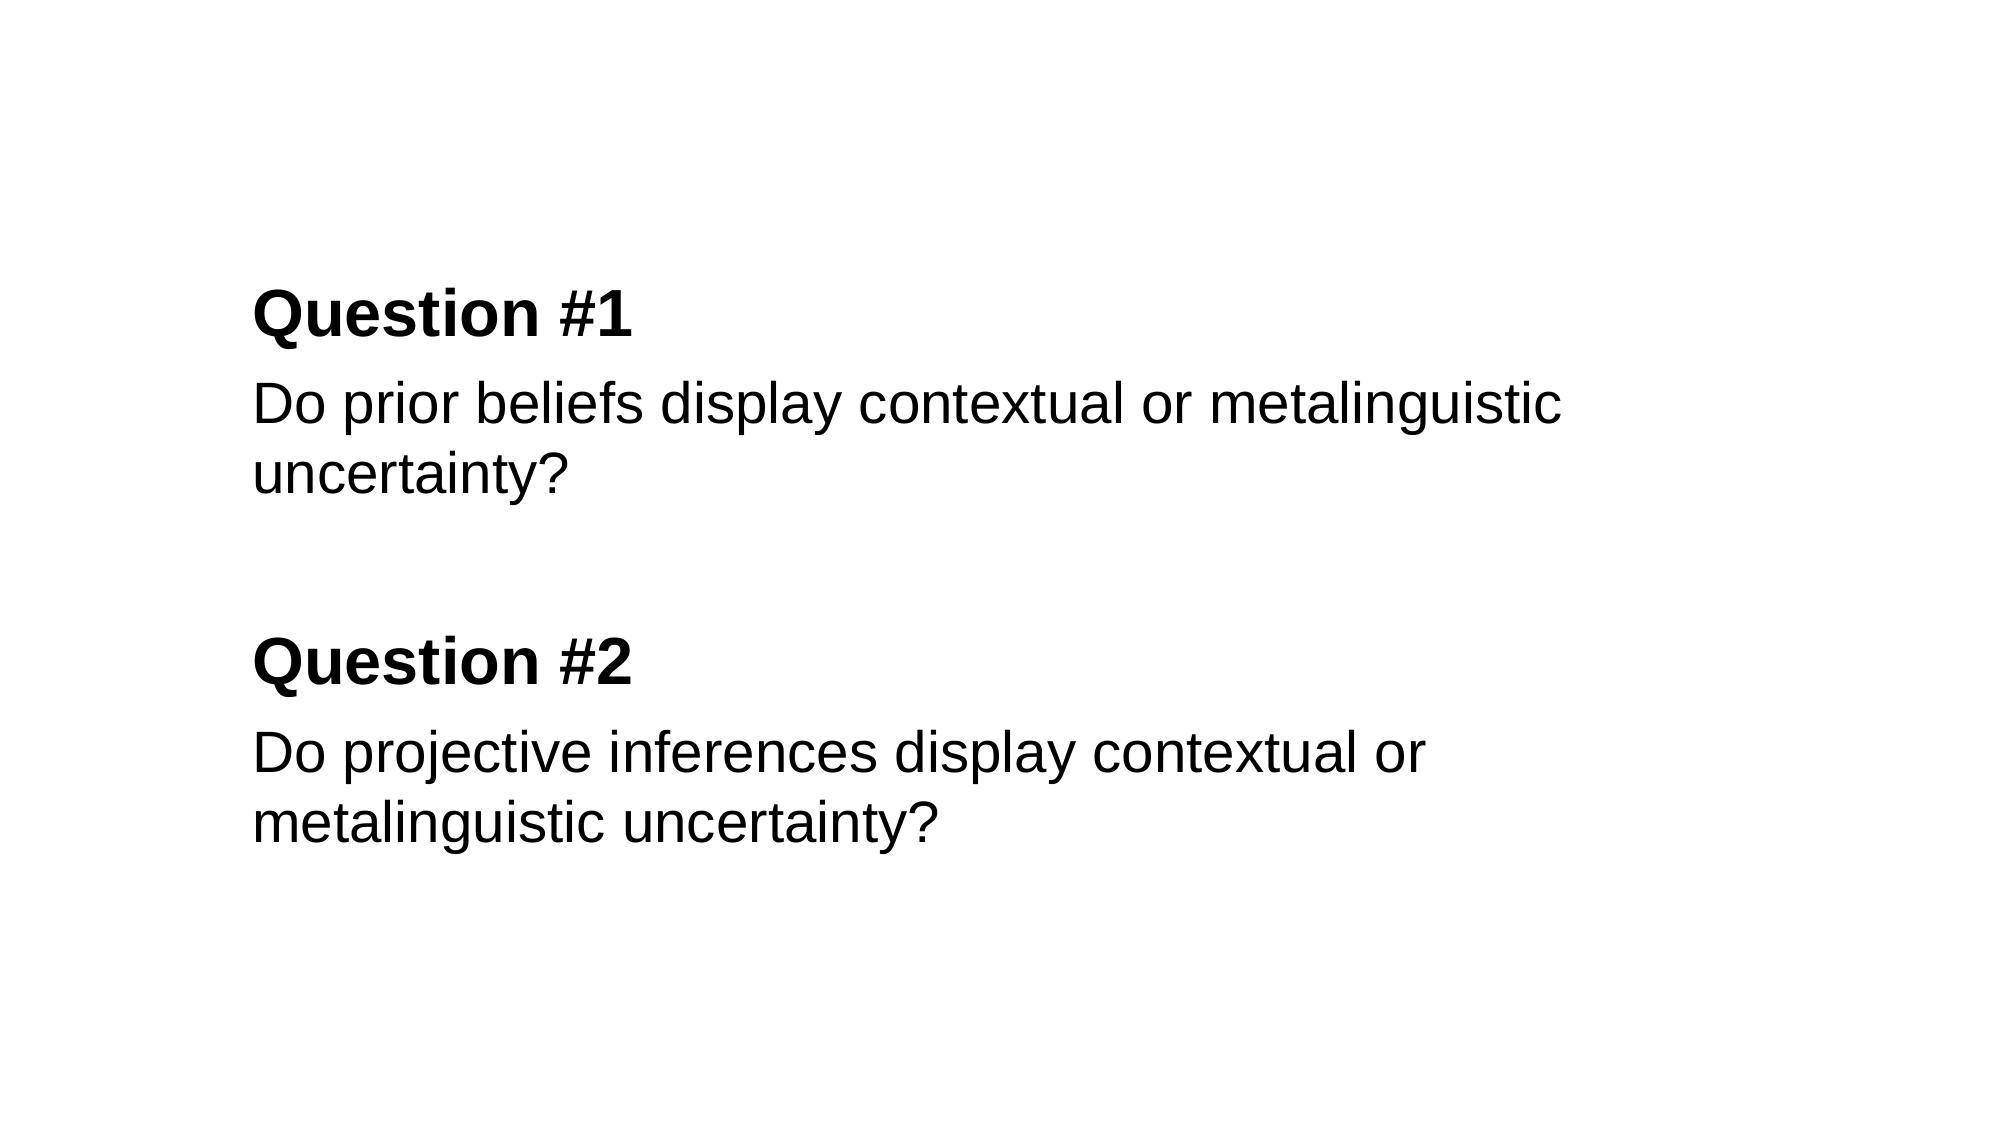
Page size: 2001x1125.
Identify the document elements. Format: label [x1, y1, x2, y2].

text_box [237, 261, 1789, 586]
text_box [237, 610, 1789, 863]
